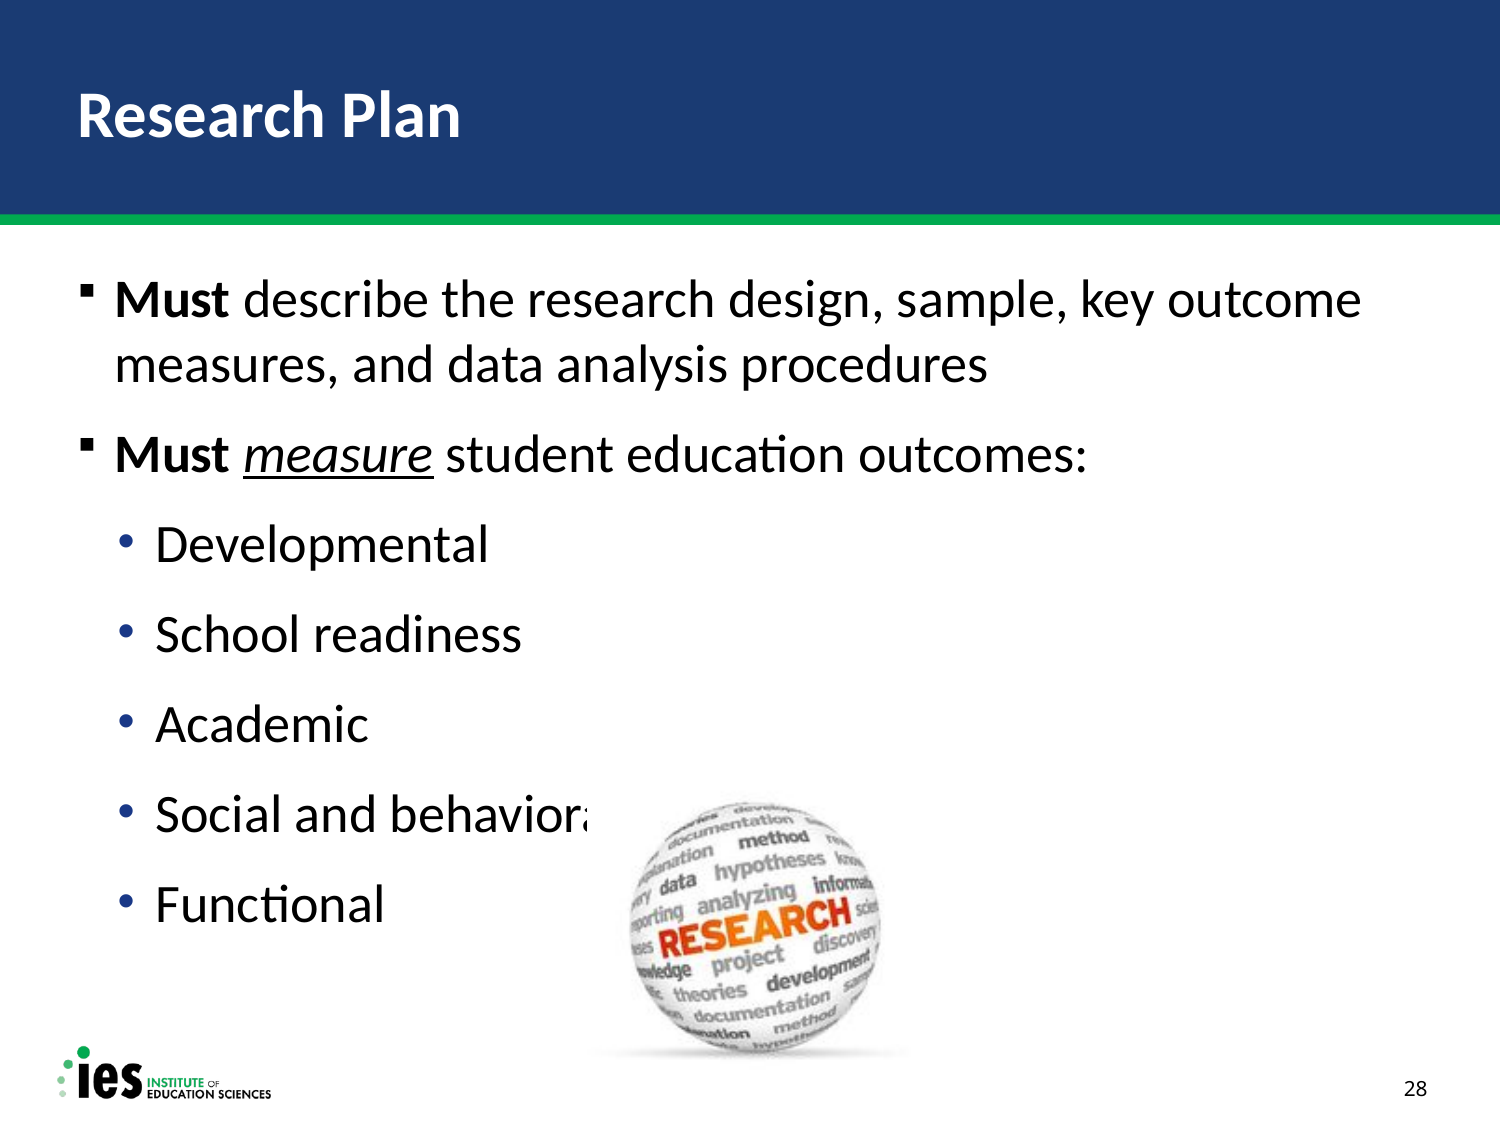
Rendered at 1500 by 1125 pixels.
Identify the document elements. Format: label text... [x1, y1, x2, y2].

title Research Plan [62, 35, 1458, 194]
picture [57, 1045, 271, 1115]
list Must describe the research design, sample, key outcome measures, and data analysis procedures Must measure student education outcomes: Developmental School readiness Academic Social and behavioral Functional [62, 255, 1444, 872]
picture [587, 762, 922, 1097]
